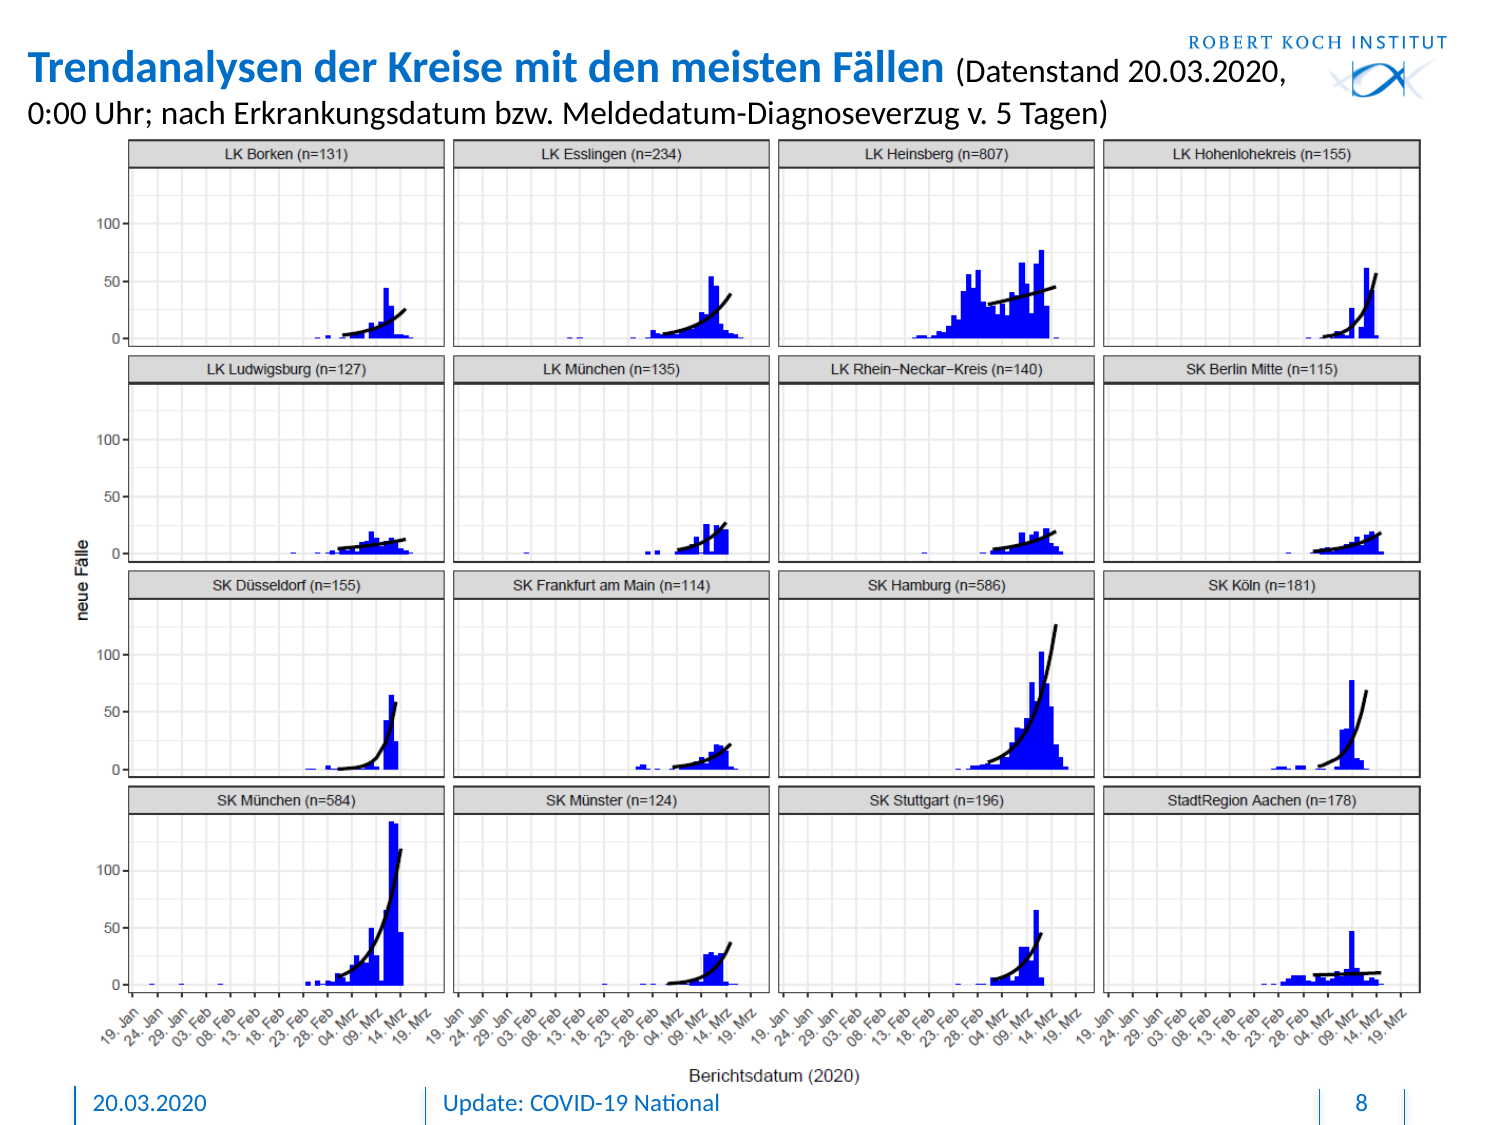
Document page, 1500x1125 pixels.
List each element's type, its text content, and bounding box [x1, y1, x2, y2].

slide_number 8 [1321, 1093, 1403, 1119]
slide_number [92, 1093, 398, 1119]
title Trendanalysen der Kreise mit den meisten Fällen (Datenstand 20.03.2020, 0:00 Uhr; nach Erkrankungsdatum bzw. Meldedatum-Diagnoseverzug v. 5 Tagen) [27, 36, 1350, 133]
footer Update: COVID-19 National [442, 1093, 1293, 1119]
picture [67, 135, 1422, 1085]
picture [1182, 29, 1454, 109]
